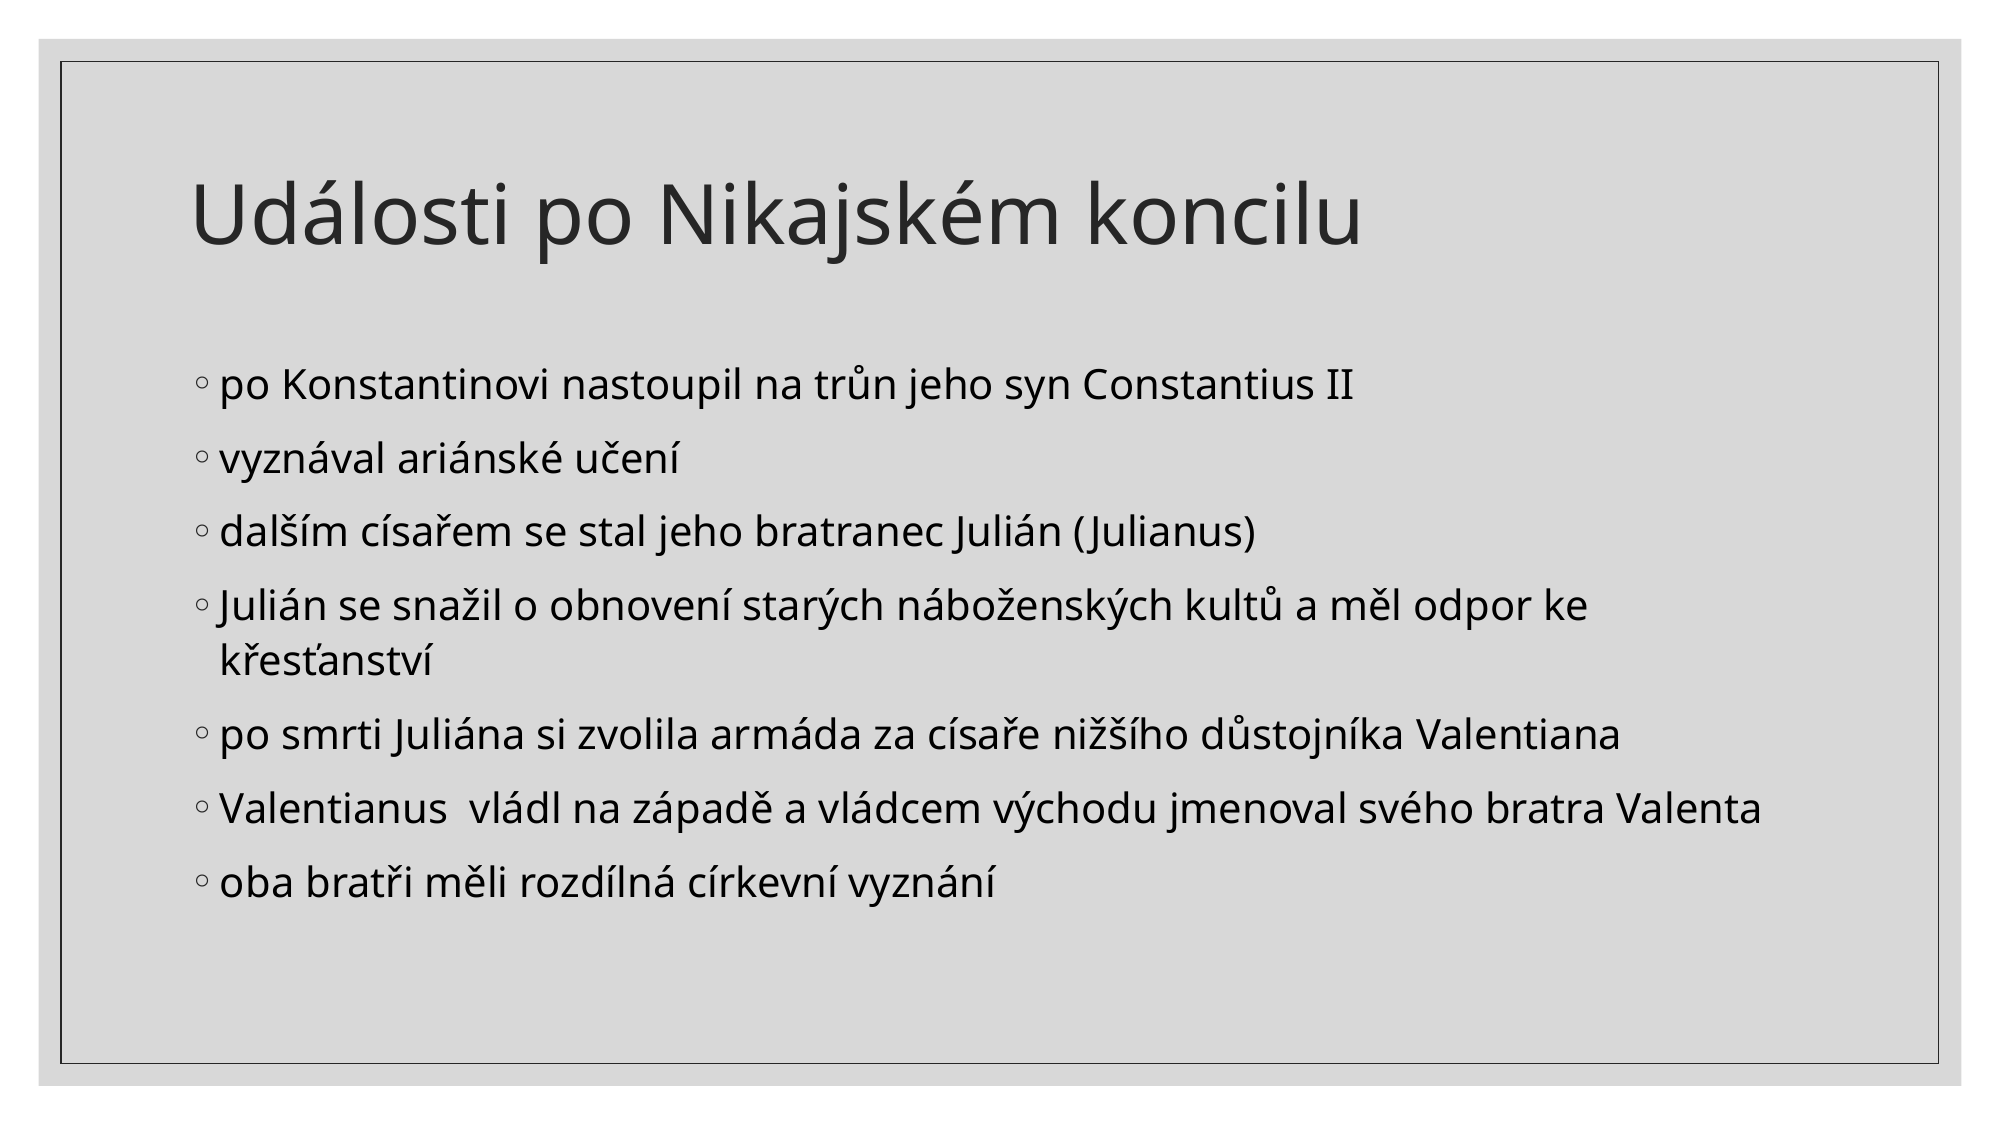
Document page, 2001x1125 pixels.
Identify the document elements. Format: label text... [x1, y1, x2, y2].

list po Konstantinovi nastoupil na trůn jeho syn Constantius II vyznával ariánské učení dalším císařem se stal jeho bratranec Julián (Julianus) Julián se snažil o obnovení starých náboženských kultů a měl odpor ke křesťanství po smrti Juliána si zvolila armáda za císaře nižšího důstojníka Valentiana Valentianus vládl na západě a vládcem východu jmenoval svého bratra Valenta oba bratři měli rozdílná církevní vyznání [174, 345, 1825, 977]
title Události po Nikajském koncilu [174, 105, 1825, 331]
